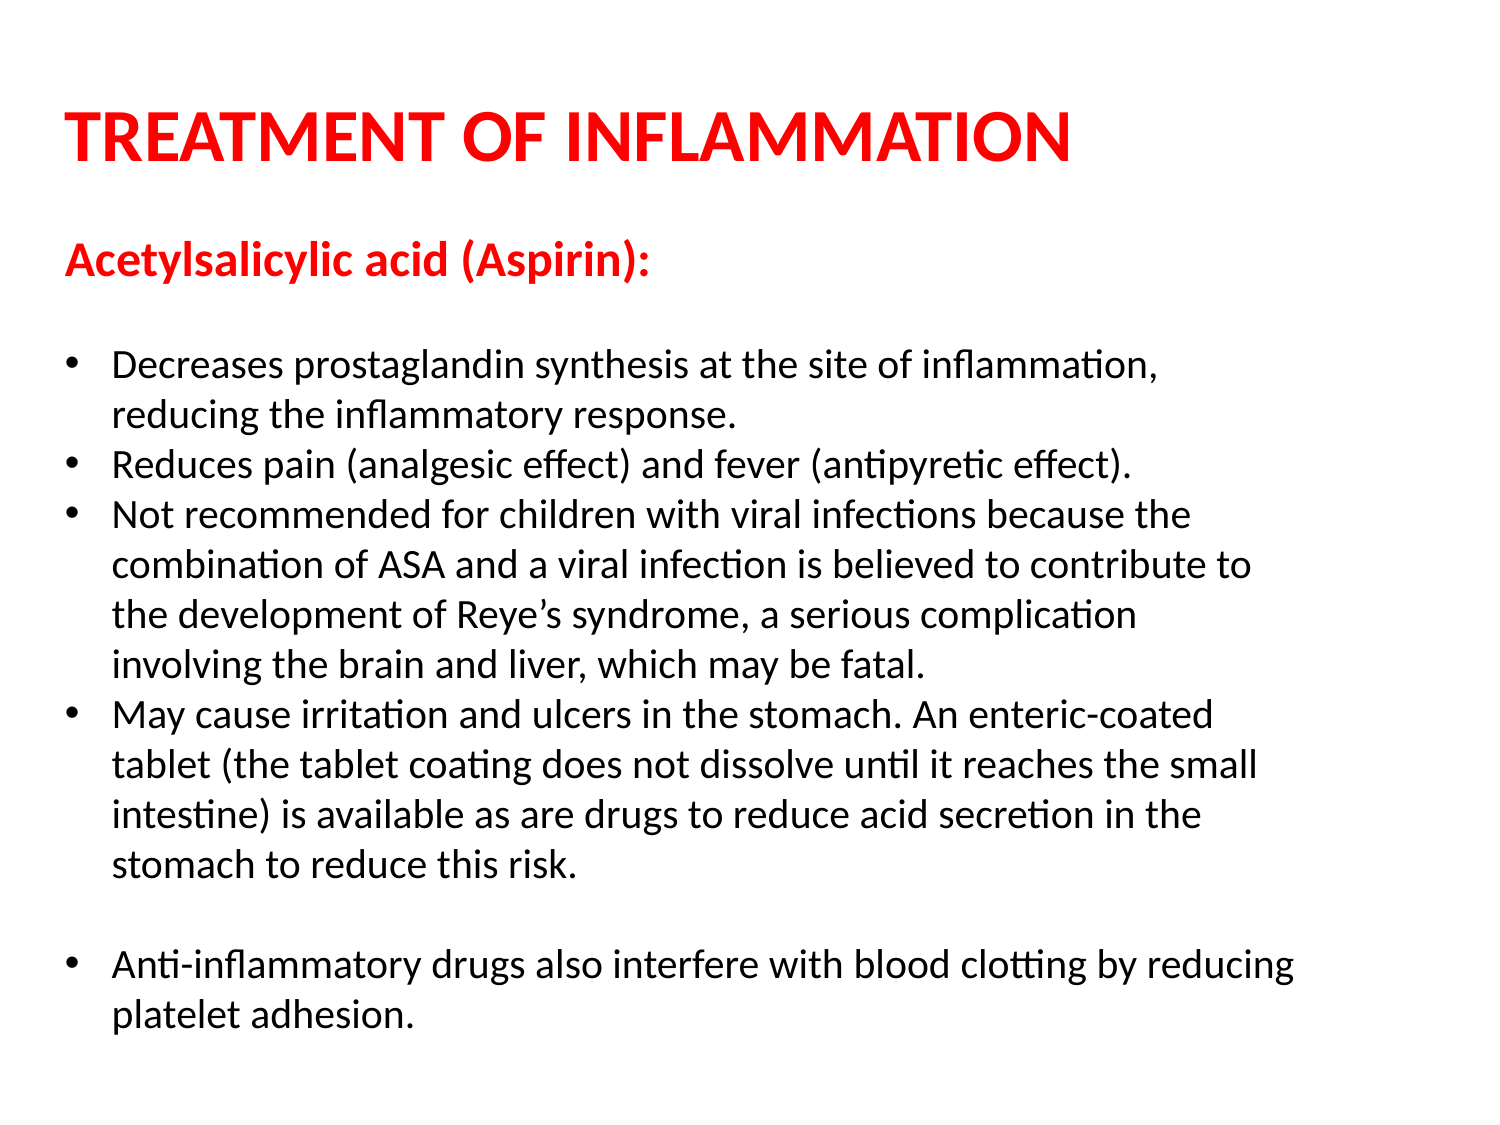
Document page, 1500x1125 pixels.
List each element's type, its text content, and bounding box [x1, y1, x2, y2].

text_box TREATMENT OF INFLAMMATION Acetylsalicylic acid (Aspirin): Decreases prostaglandin synthesis at the site of inflammation, reducing the inflammatory response. Reduces pain (analgesic effect) and fever (antipyretic effect). Not recommended for children with viral infections because the combination of ASA and a viral infection is believed to contribute to the development of Reye’s syndrome, a serious complication involving the brain and liver, which may be fatal. May cause irritation and ulcers in the stomach. An enteric-coated tablet (the tablet coating does not dissolve until it reaches the small intestine) is available as are drugs to reduce acid secretion in the stomach to reduce this risk. Anti-inflammatory drugs also interfere with blood clotting by reducing platelet adhesion. [49, 79, 1313, 1045]
